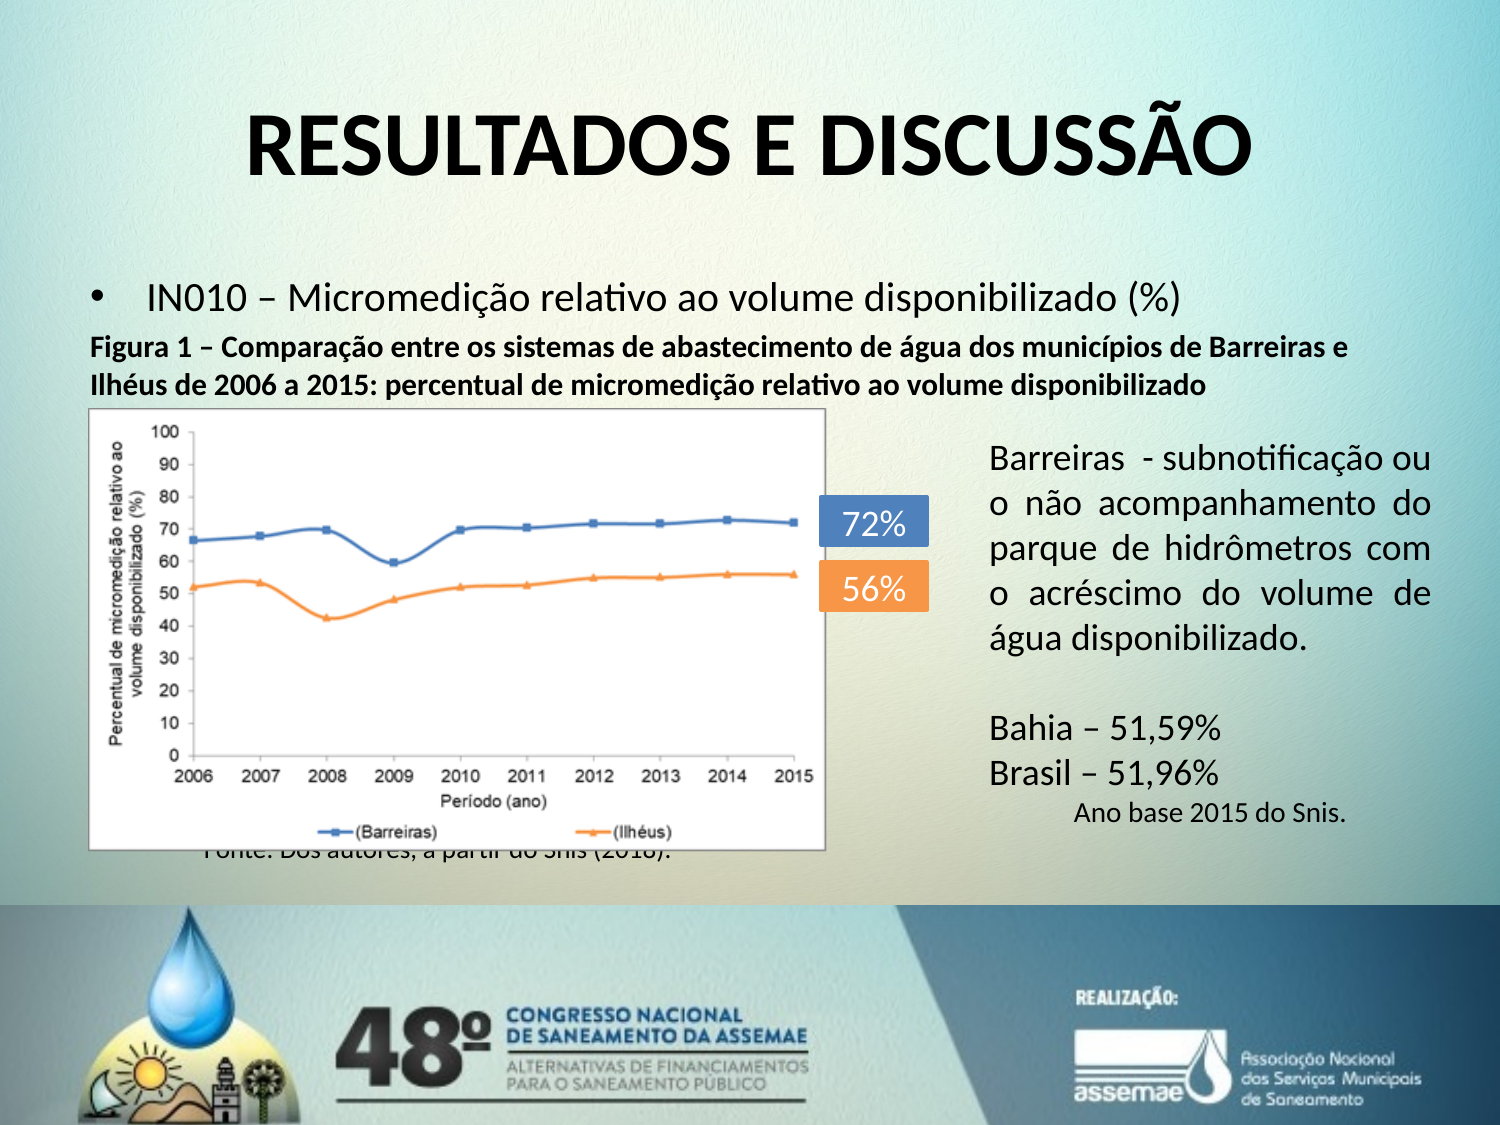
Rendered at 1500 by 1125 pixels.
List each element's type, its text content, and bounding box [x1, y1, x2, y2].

text_box 72% [833, 495, 929, 547]
list IN010 – Micromedição relativo ao volume disponibilizado (%) Figura 1 – Comparação entre os sistemas de abastecimento de água dos municípios de Barreiras e Ilhéus de 2006 a 2015: percentual de micromedição relativo ao volume disponibilizado Fonte: Dos autores, a partir do Snis (2018). [75, 262, 1425, 917]
title RESULTADOS E DISCUSSÃO [75, 45, 1425, 233]
text_box 56% [833, 560, 929, 612]
picture [0, 0, 1500, 1125]
text_box Barreiras - subnotificação ou o não acompanhamento do parque de hidrômetros com o acréscimo do volume de água disponibilizado. Bahia – 51,59% Brasil – 51,96% Ano base 2015 do Snis. [972, 407, 1449, 855]
